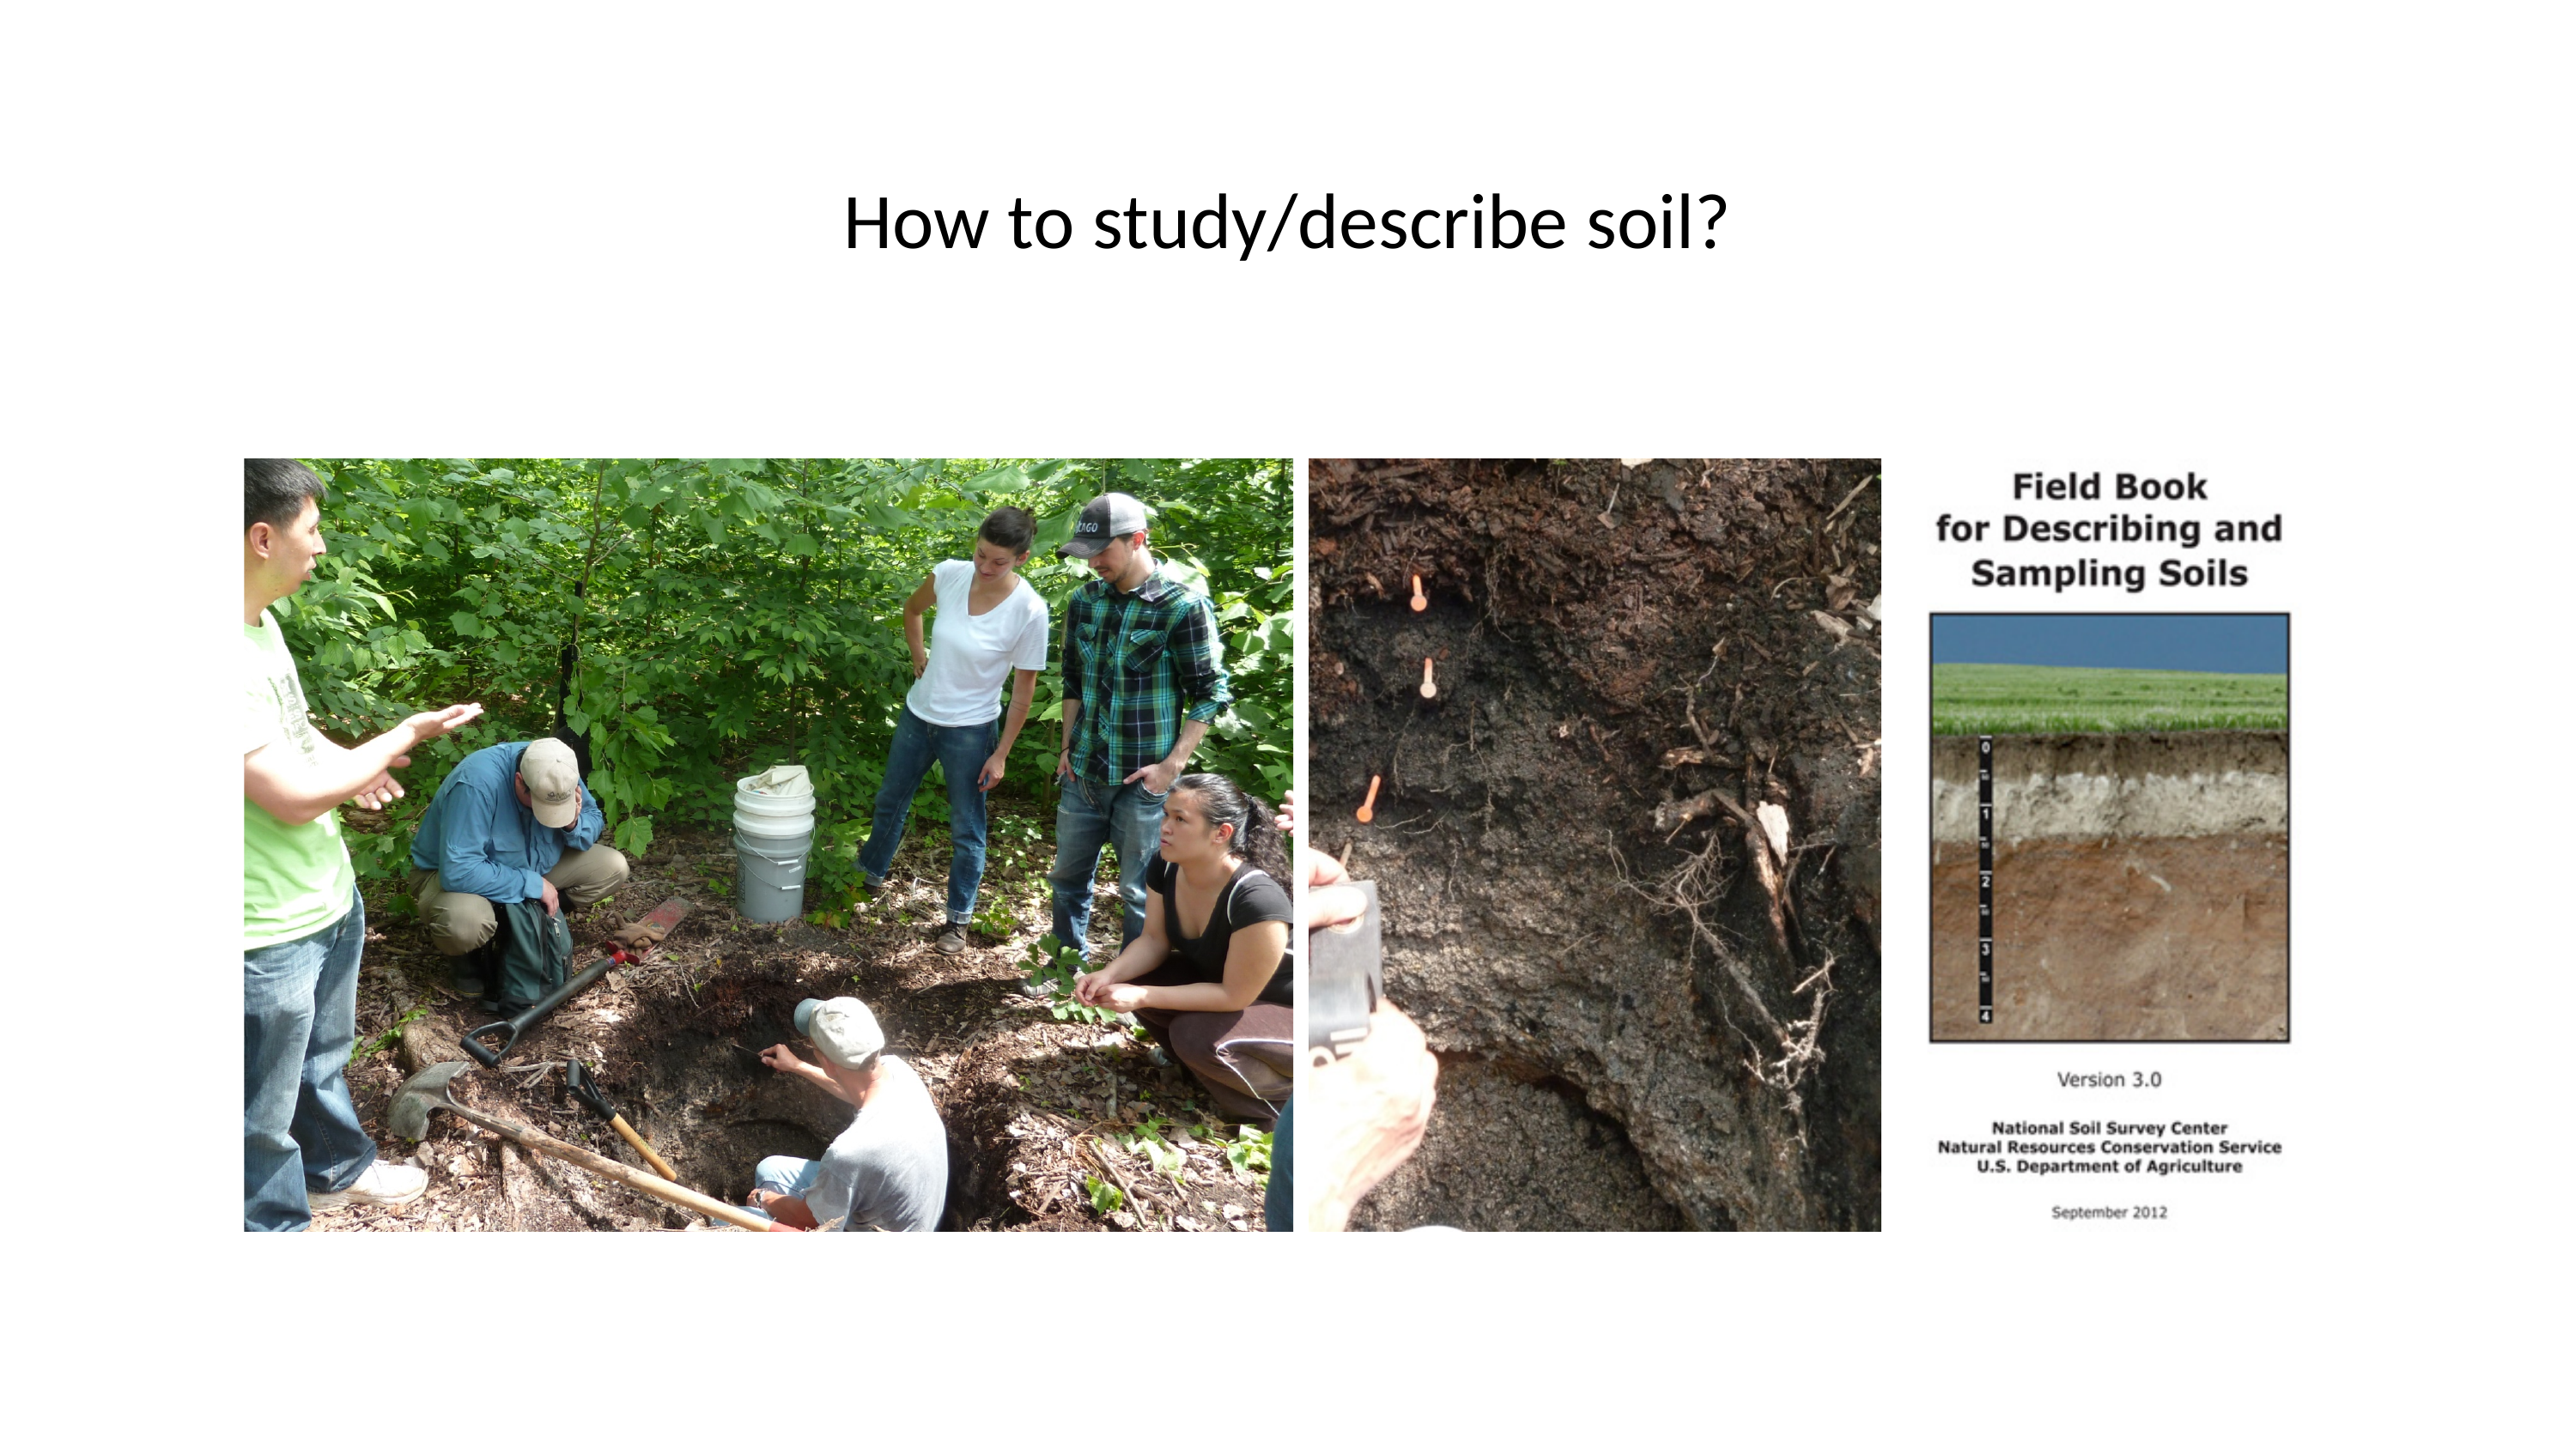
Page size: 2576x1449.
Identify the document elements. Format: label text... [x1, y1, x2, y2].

picture [1897, 458, 2327, 1232]
title How to study/describe soil? [177, 76, 2399, 357]
picture [1309, 458, 1881, 1232]
picture [244, 458, 1294, 1232]
